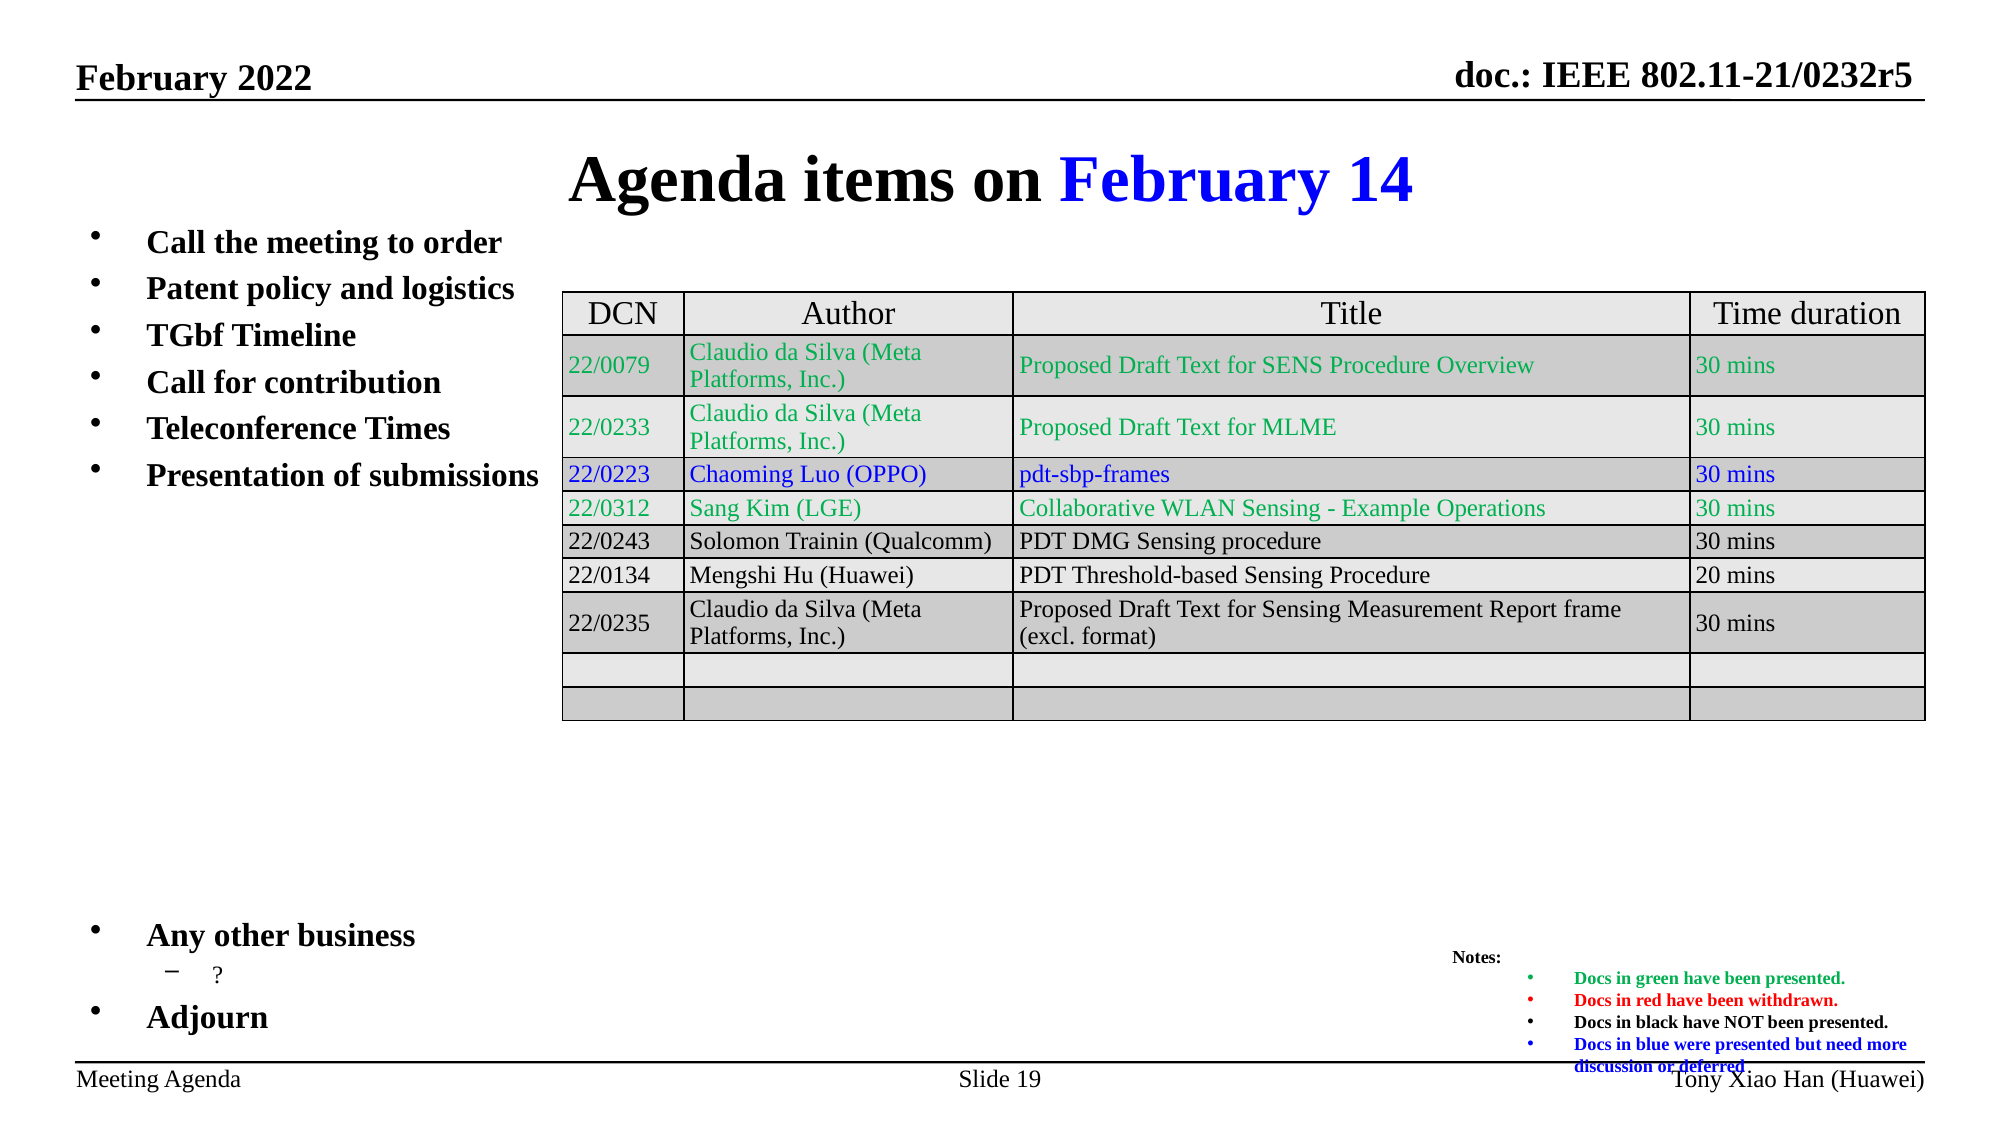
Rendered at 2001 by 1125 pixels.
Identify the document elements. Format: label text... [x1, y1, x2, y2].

table_cell 22/0233 [563, 397, 683, 457]
table_cell Proposed Draft Text for Sensing Measurement Report frame (excl. format) [1014, 593, 1689, 652]
table_cell 22/0134 [563, 559, 683, 591]
text_box Call the meeting to order Patent policy and logistics TGbf Timeline Call for contribution Teleconference Times Presentation of submissions Any other business ? Adjourn [75, 212, 1925, 1058]
table_cell Proposed Draft Text for MLME [1014, 397, 1689, 457]
table_cell [563, 654, 683, 686]
table_cell PDT DMG Sensing procedure [1014, 526, 1689, 557]
table_header Time duration [1691, 293, 1924, 334]
table_cell Claudio da Silva (Meta Platforms, Inc.) [685, 397, 1012, 457]
table_cell 22/0079 [563, 336, 683, 395]
table_cell [1691, 688, 1924, 720]
table_cell 20 mins [1691, 559, 1924, 591]
table_cell Proposed Draft Text for SENS Procedure Overview [1014, 336, 1689, 395]
table_cell 22/0243 [563, 526, 683, 557]
text_box Agenda items on February 14 [362, 87, 1638, 212]
table_cell 22/0223 [563, 458, 683, 490]
table_cell pdt-sbp-frames [1014, 458, 1689, 490]
table_cell [563, 688, 683, 720]
table_cell Sang Kim (LGE) [685, 492, 1012, 524]
table_header Title [1014, 293, 1689, 334]
table_cell 30 mins [1691, 593, 1924, 652]
text_box Notes: Docs in green have been presented. Docs in red have been withdrawn. Docs in black have NOT been presented. Docs in blue were presented but need more discussion or deferred [1437, 937, 1925, 1088]
table_cell Solomon Trainin (Qualcomm) [685, 526, 1012, 557]
table_cell 22/0235 [563, 593, 683, 652]
table_cell PDT Threshold-based Sensing Procedure [1014, 559, 1689, 591]
table_cell Chaoming Luo (OPPO) [685, 458, 1012, 490]
table_cell [1014, 654, 1689, 686]
table_cell Claudio da Silva (Meta Platforms, Inc.) [685, 593, 1012, 652]
table_cell Collaborative WLAN Sensing - Example Operations [1014, 492, 1689, 524]
table_cell 30 mins [1691, 336, 1924, 395]
table_cell [1691, 654, 1924, 686]
table_header Author [685, 293, 1012, 334]
table_cell 30 mins [1691, 458, 1924, 490]
table_cell [1014, 688, 1689, 720]
table_cell Claudio da Silva (Meta Platforms, Inc.) [685, 336, 1012, 395]
table_cell 22/0312 [563, 492, 683, 524]
table_cell [685, 688, 1012, 720]
table_cell [685, 654, 1012, 686]
table_cell Mengshi Hu (Huawei) [685, 559, 1012, 591]
table_cell 30 mins [1691, 397, 1924, 457]
table_cell 30 mins [1691, 526, 1924, 557]
table_header DCN [563, 293, 683, 334]
table_cell 30 mins [1691, 492, 1924, 524]
